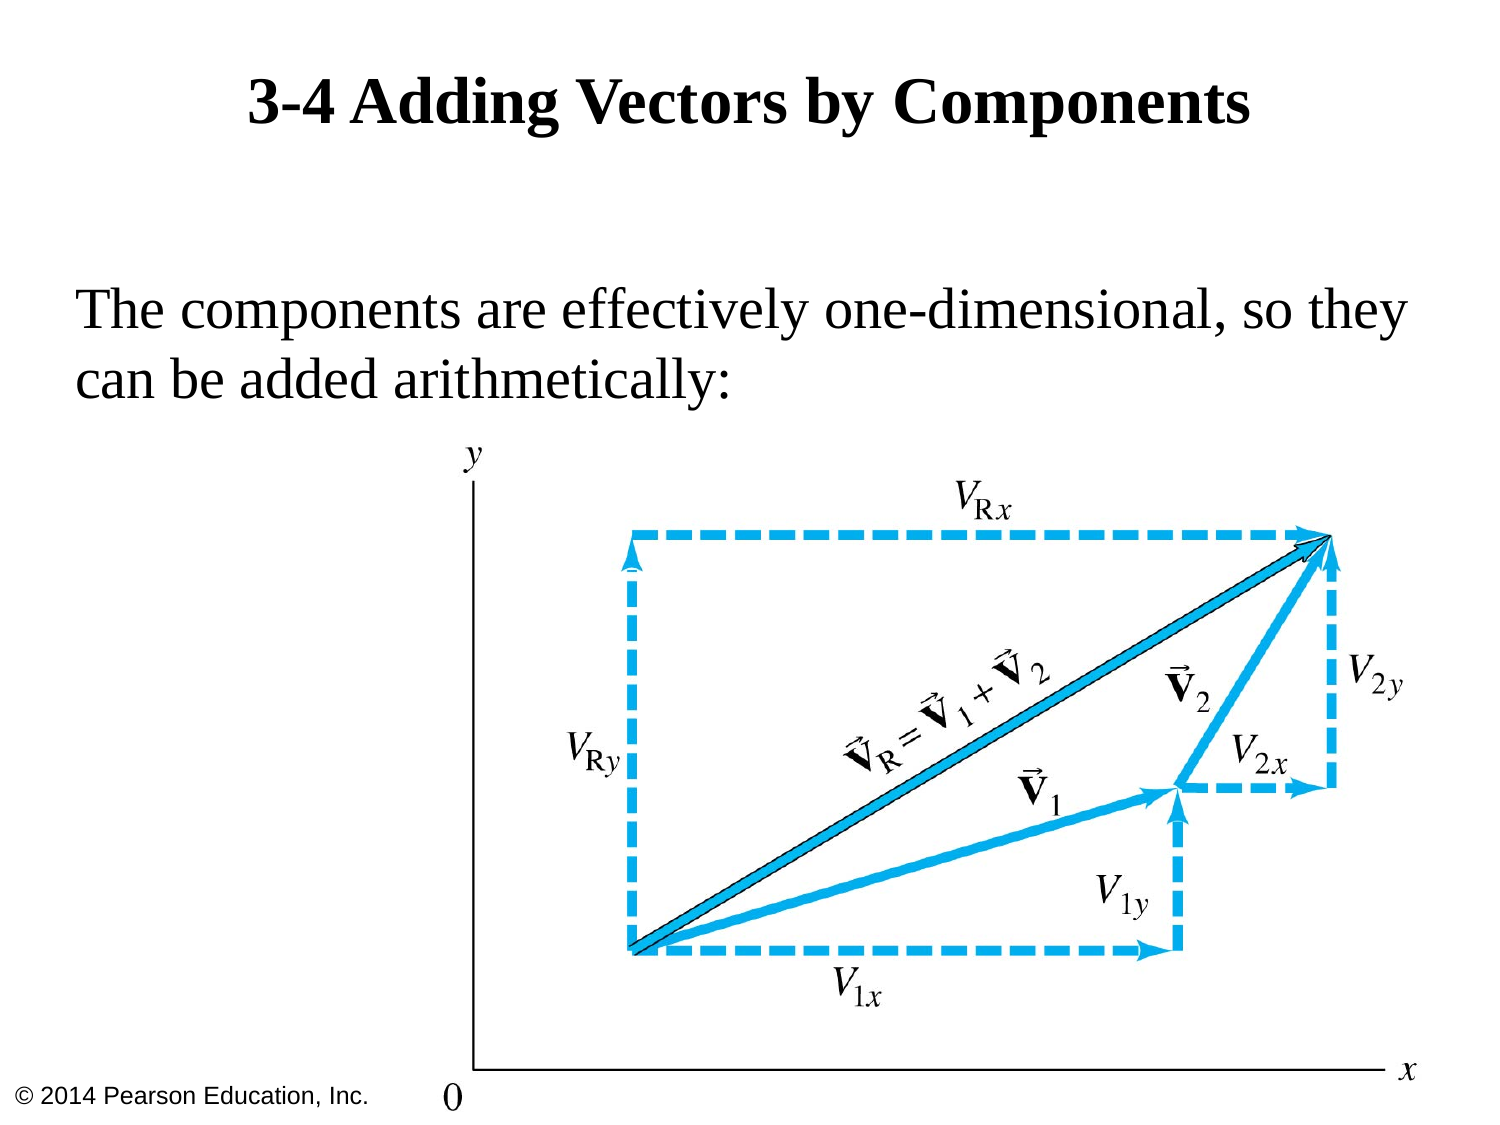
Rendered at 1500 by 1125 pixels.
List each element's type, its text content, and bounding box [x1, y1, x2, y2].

list The components are effectively one-dimensional, so they can be added arithmetically: [75, 262, 1425, 1005]
title 3-4 Adding Vectors by Components [75, 2, 1425, 191]
picture [437, 437, 1426, 1113]
slide_number © 2014 Pearson Education, Inc. [0, 1065, 401, 1125]
